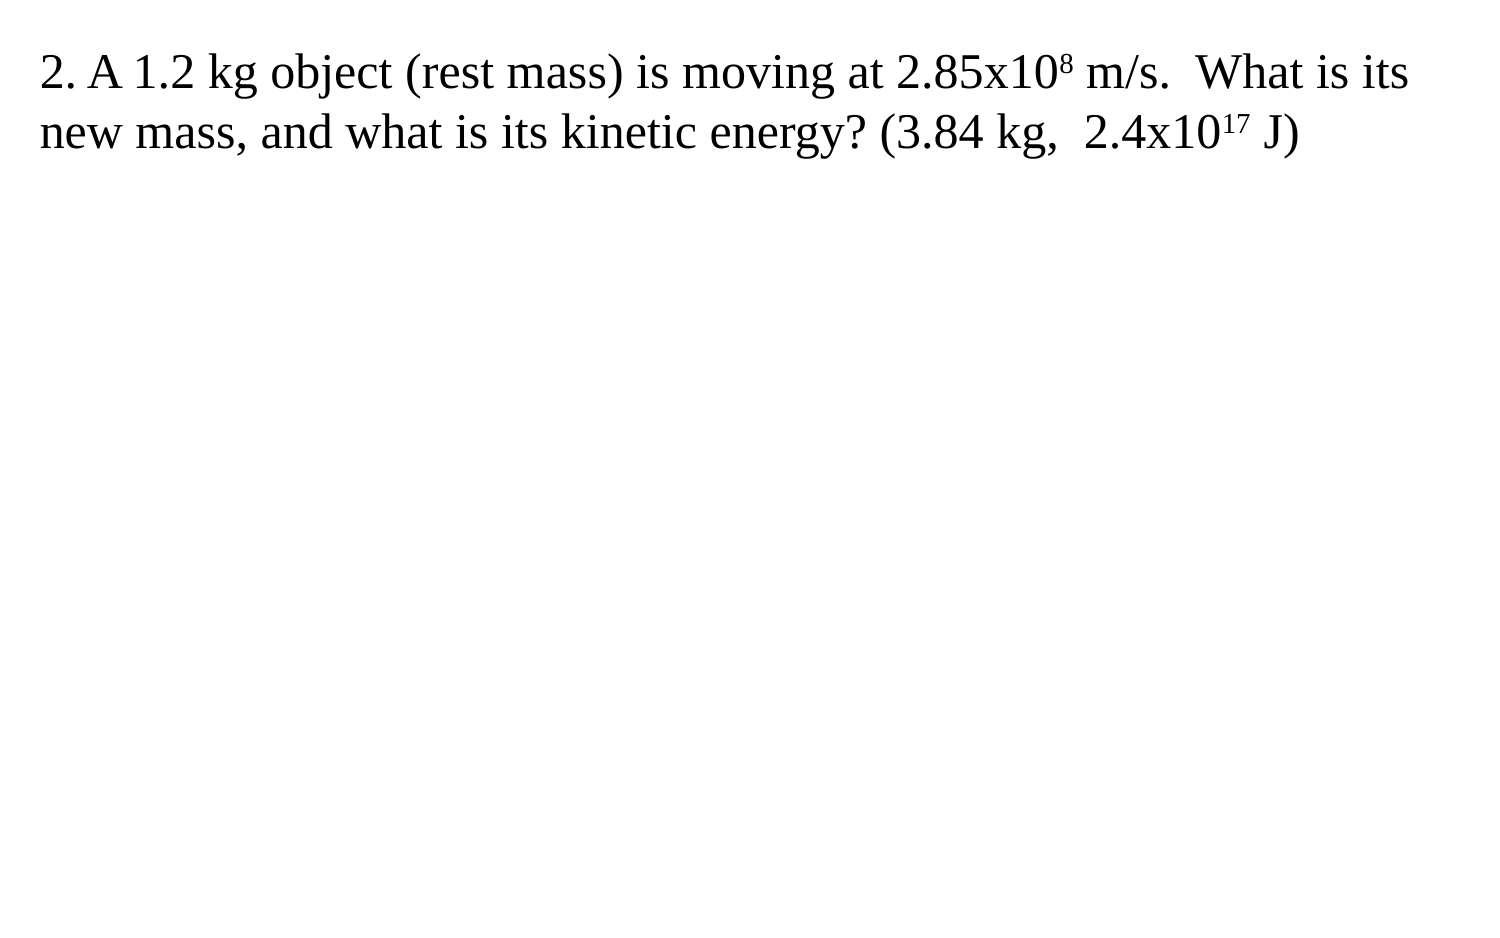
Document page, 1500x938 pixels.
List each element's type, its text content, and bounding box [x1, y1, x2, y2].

text_box 2. A 1.2 kg object (rest mass) is moving at 2.85x108 m/s. What is its new mass, and what is its kinetic energy? (3.84 kg, 2.4x1017 J) [24, 31, 1475, 226]
